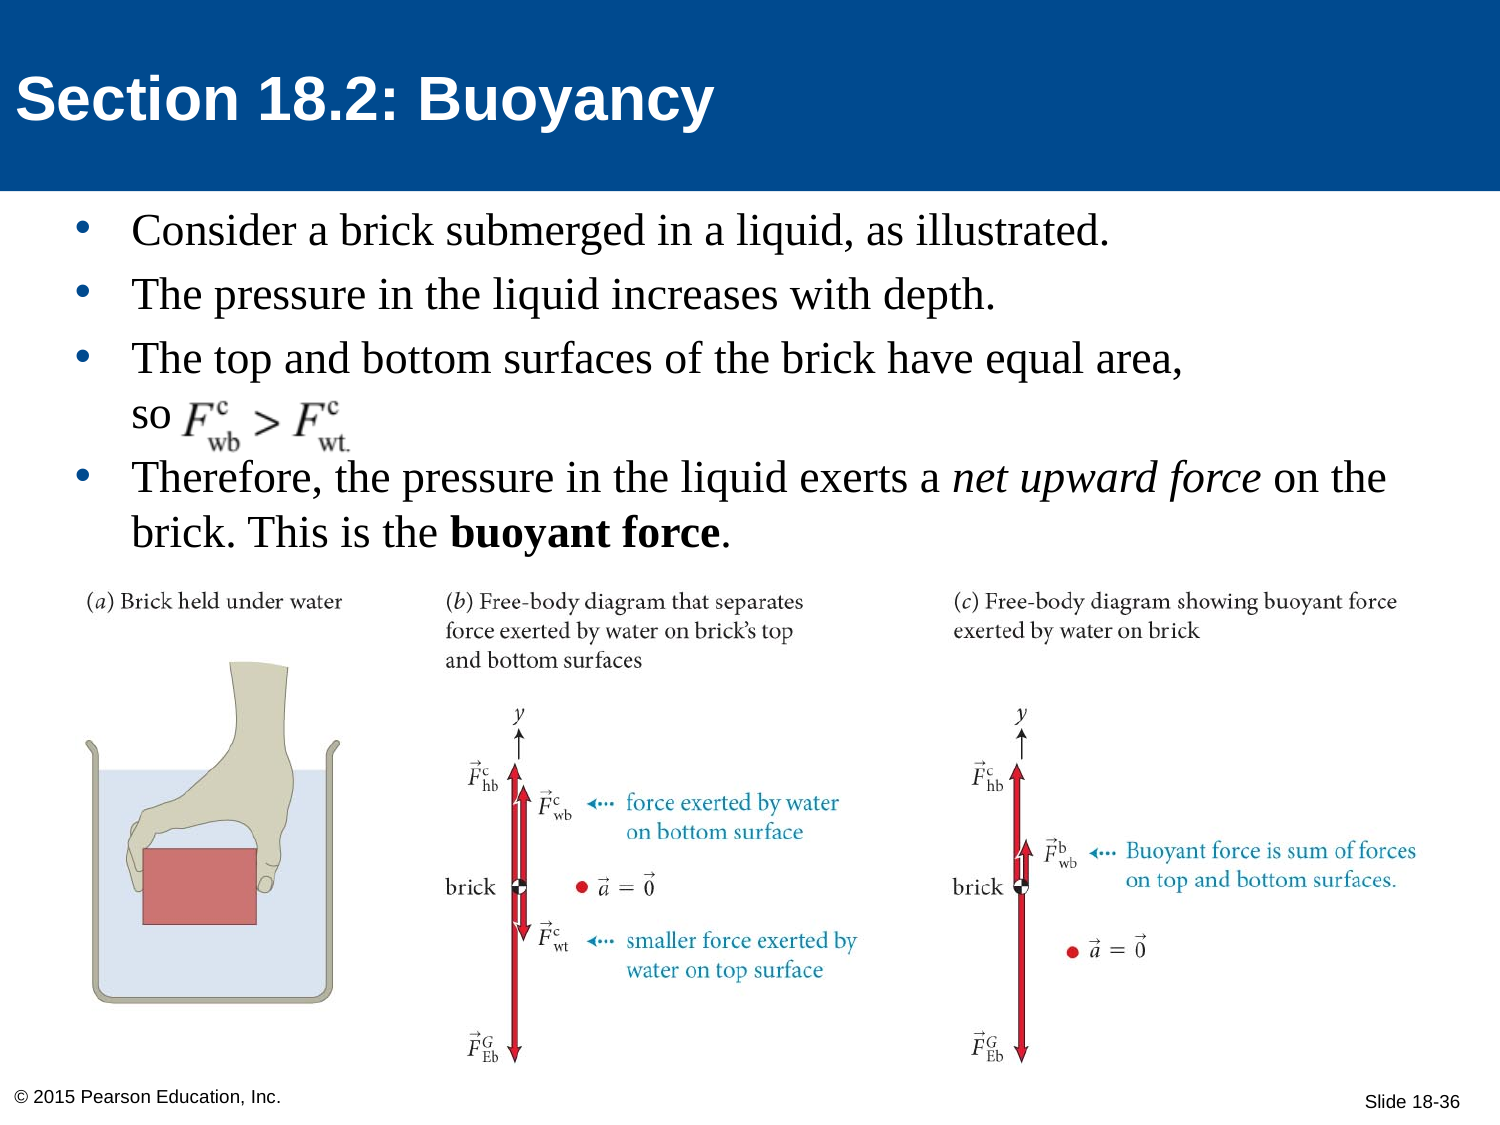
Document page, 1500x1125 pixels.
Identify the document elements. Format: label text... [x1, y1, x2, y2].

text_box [177, 383, 351, 455]
footer © 2015 Pearson Education, Inc. [14, 1084, 900, 1115]
picture [74, 581, 1426, 1067]
list Consider a brick submerged in a liquid, as illustrated. The pressure in the liquid increases with depth. The top and bottom surfaces of the brick have equal area, so Therefore, the pressure in the liquid exerts a net upward force on the brick. This is the buoyant force. [59, 191, 1410, 1082]
list Section 18.2: Buoyancy [0, 0, 1500, 190]
